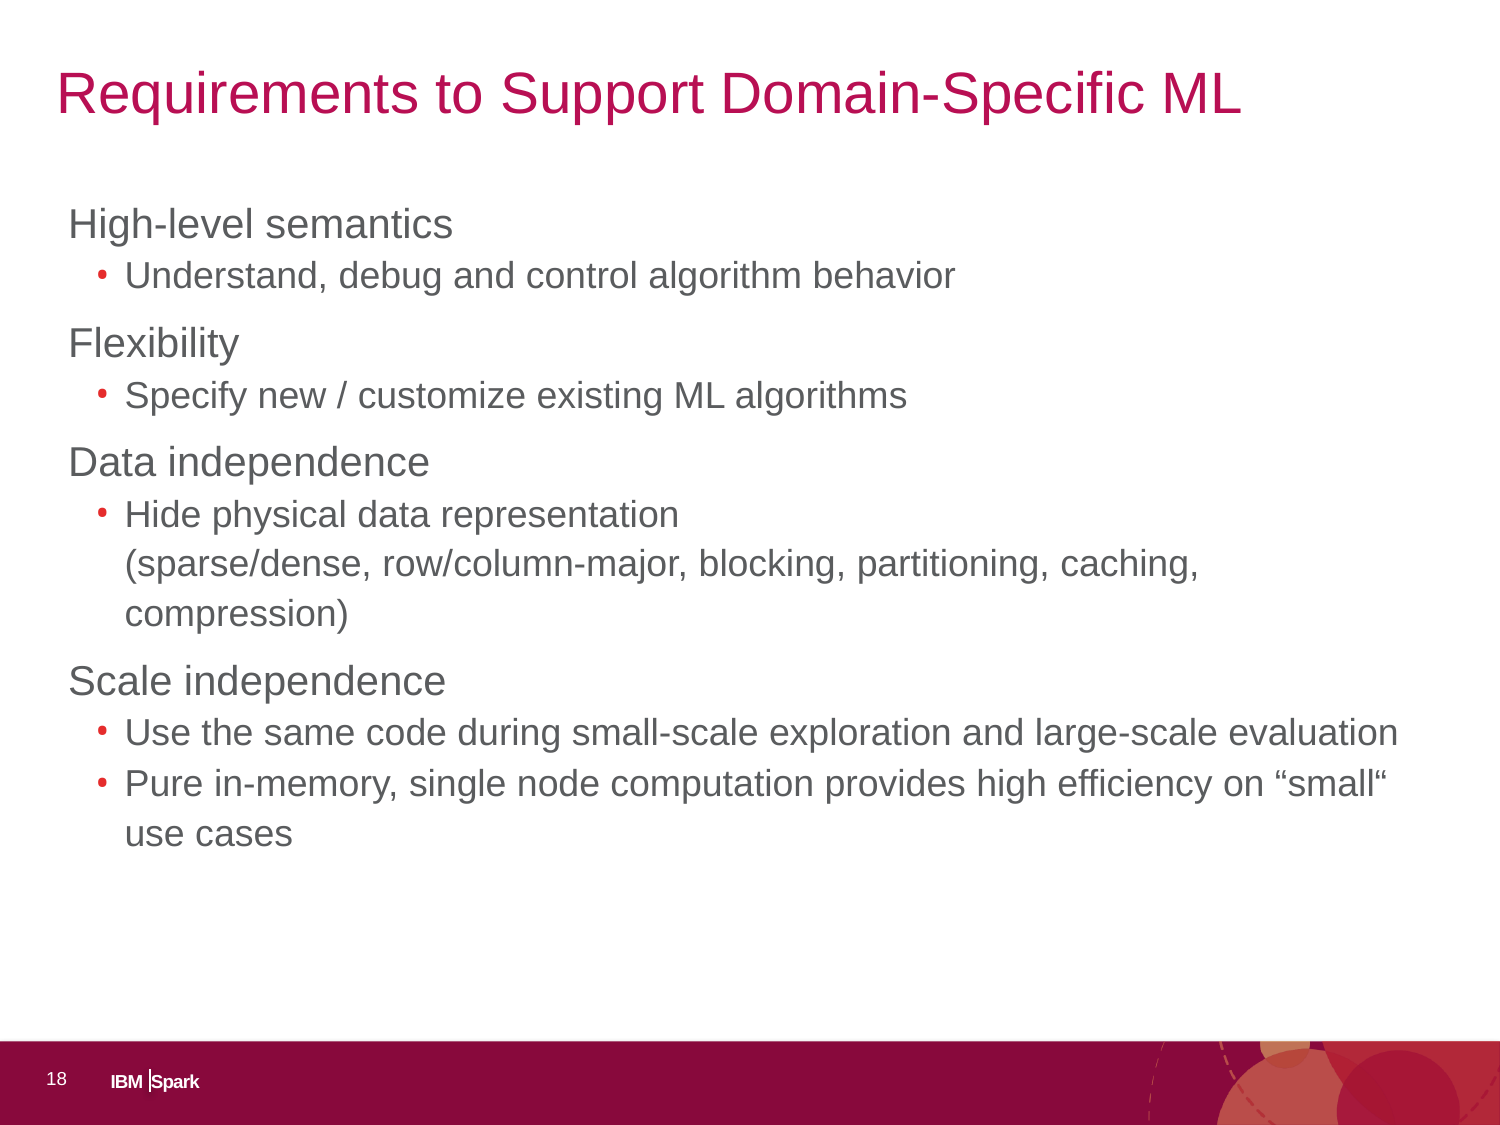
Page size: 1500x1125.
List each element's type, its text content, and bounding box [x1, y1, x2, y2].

list High-level semantics Understand, debug and control algorithm behavior Flexibility Specify new / customize existing ML algorithms Data independence Hide physical data representation (sparse/dense, row/column-major, blocking, partitioning, caching, compression) Scale independence Use the same code during small-scale exploration and large-scale evaluation Pure in-memory, single node computation provides high efficiency on “small“ use cases [53, 184, 1447, 1025]
title Requirements to Support Domain-Specific ML [41, 47, 1447, 150]
